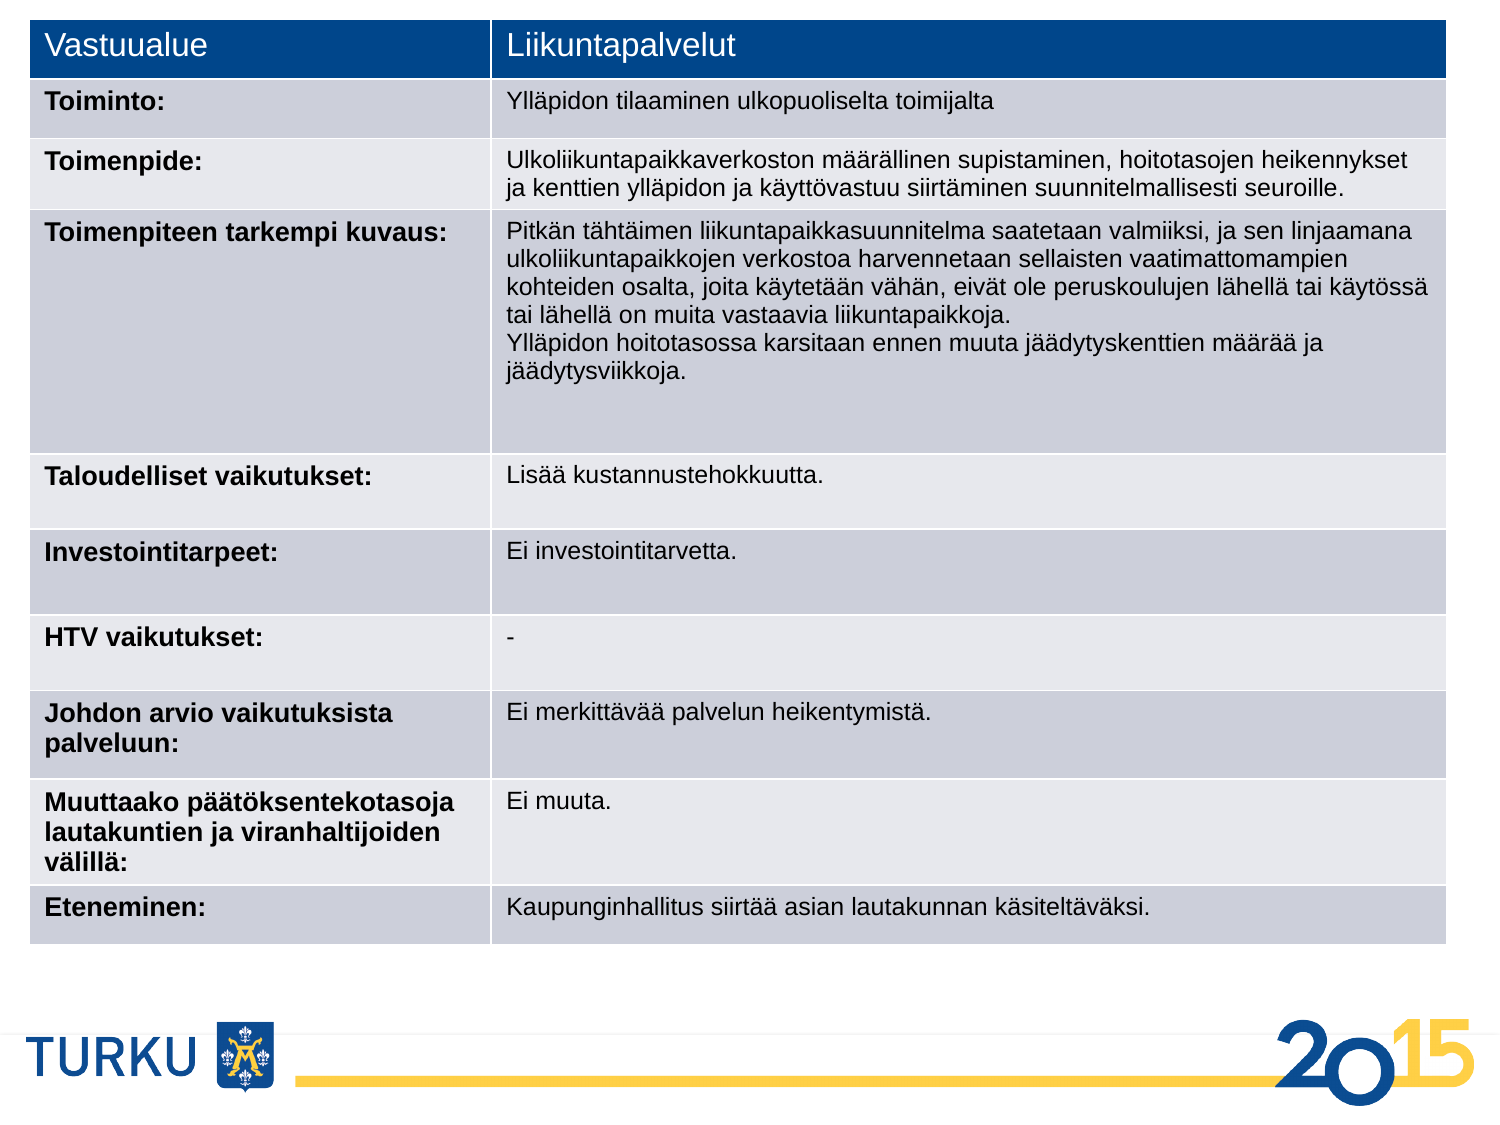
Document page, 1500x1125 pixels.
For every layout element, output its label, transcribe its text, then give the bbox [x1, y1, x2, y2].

table_cell Johdon arvio vaikutuksista palveluun: [30, 691, 490, 778]
table_cell Pitkän tähtäimen liikuntapaikkasuunnitelma saatetaan valmiiksi, ja sen linjaamana ulkoliikuntapaikkojen verkostoa harvennetaan sellaisten vaatimattomampien kohteiden osalta, joita käytetään vähän, eivät ole peruskoulujen lähellä tai käytössä tai lähellä on muita vastaavia liikuntapaikkoja. Ylläpidon hoitotasossa karsitaan ennen muuta jäädytyskenttien määrää ja jäädytysviikkoja. [492, 210, 1446, 453]
table_cell Muuttaako päätöksentekotasoja lautakuntien ja viranhaltijoiden välillä: [30, 780, 490, 884]
table_cell Eteneminen: [30, 886, 490, 944]
table_cell Ylläpidon tilaaminen ulkopuoliselta toimijalta [492, 80, 1446, 138]
table_header Vastuualue [30, 20, 490, 78]
table_cell Investointitarpeet: [30, 530, 490, 614]
table_cell Toimenpide: [30, 139, 490, 209]
table_cell Taloudelliset vaikutukset: [30, 455, 490, 528]
table_cell - [492, 616, 1446, 690]
table_cell Kaupunginhallitus siirtää asian lautakunnan käsiteltäväksi. [492, 886, 1446, 944]
table_cell Ei muuta. [492, 780, 1446, 884]
table_cell Ei investointitarvetta. [492, 530, 1446, 614]
table_cell HTV vaikutukset: [30, 616, 490, 690]
picture [26, 1019, 1474, 1106]
table_header Liikuntapalvelut [492, 20, 1446, 78]
table_cell Toiminto: [30, 80, 490, 138]
table_cell Lisää kustannustehokkuutta. [492, 455, 1446, 528]
table_cell Ei merkittävää palvelun heikentymistä. [492, 691, 1446, 778]
table_cell Toimenpiteen tarkempi kuvaus: [30, 210, 490, 453]
table_cell Ulkoliikuntapaikkaverkoston määrällinen supistaminen, hoitotasojen heikennykset ja kenttien ylläpidon ja käyttövastuu siirtäminen suunnitelmallisesti seuroille. [492, 139, 1446, 209]
